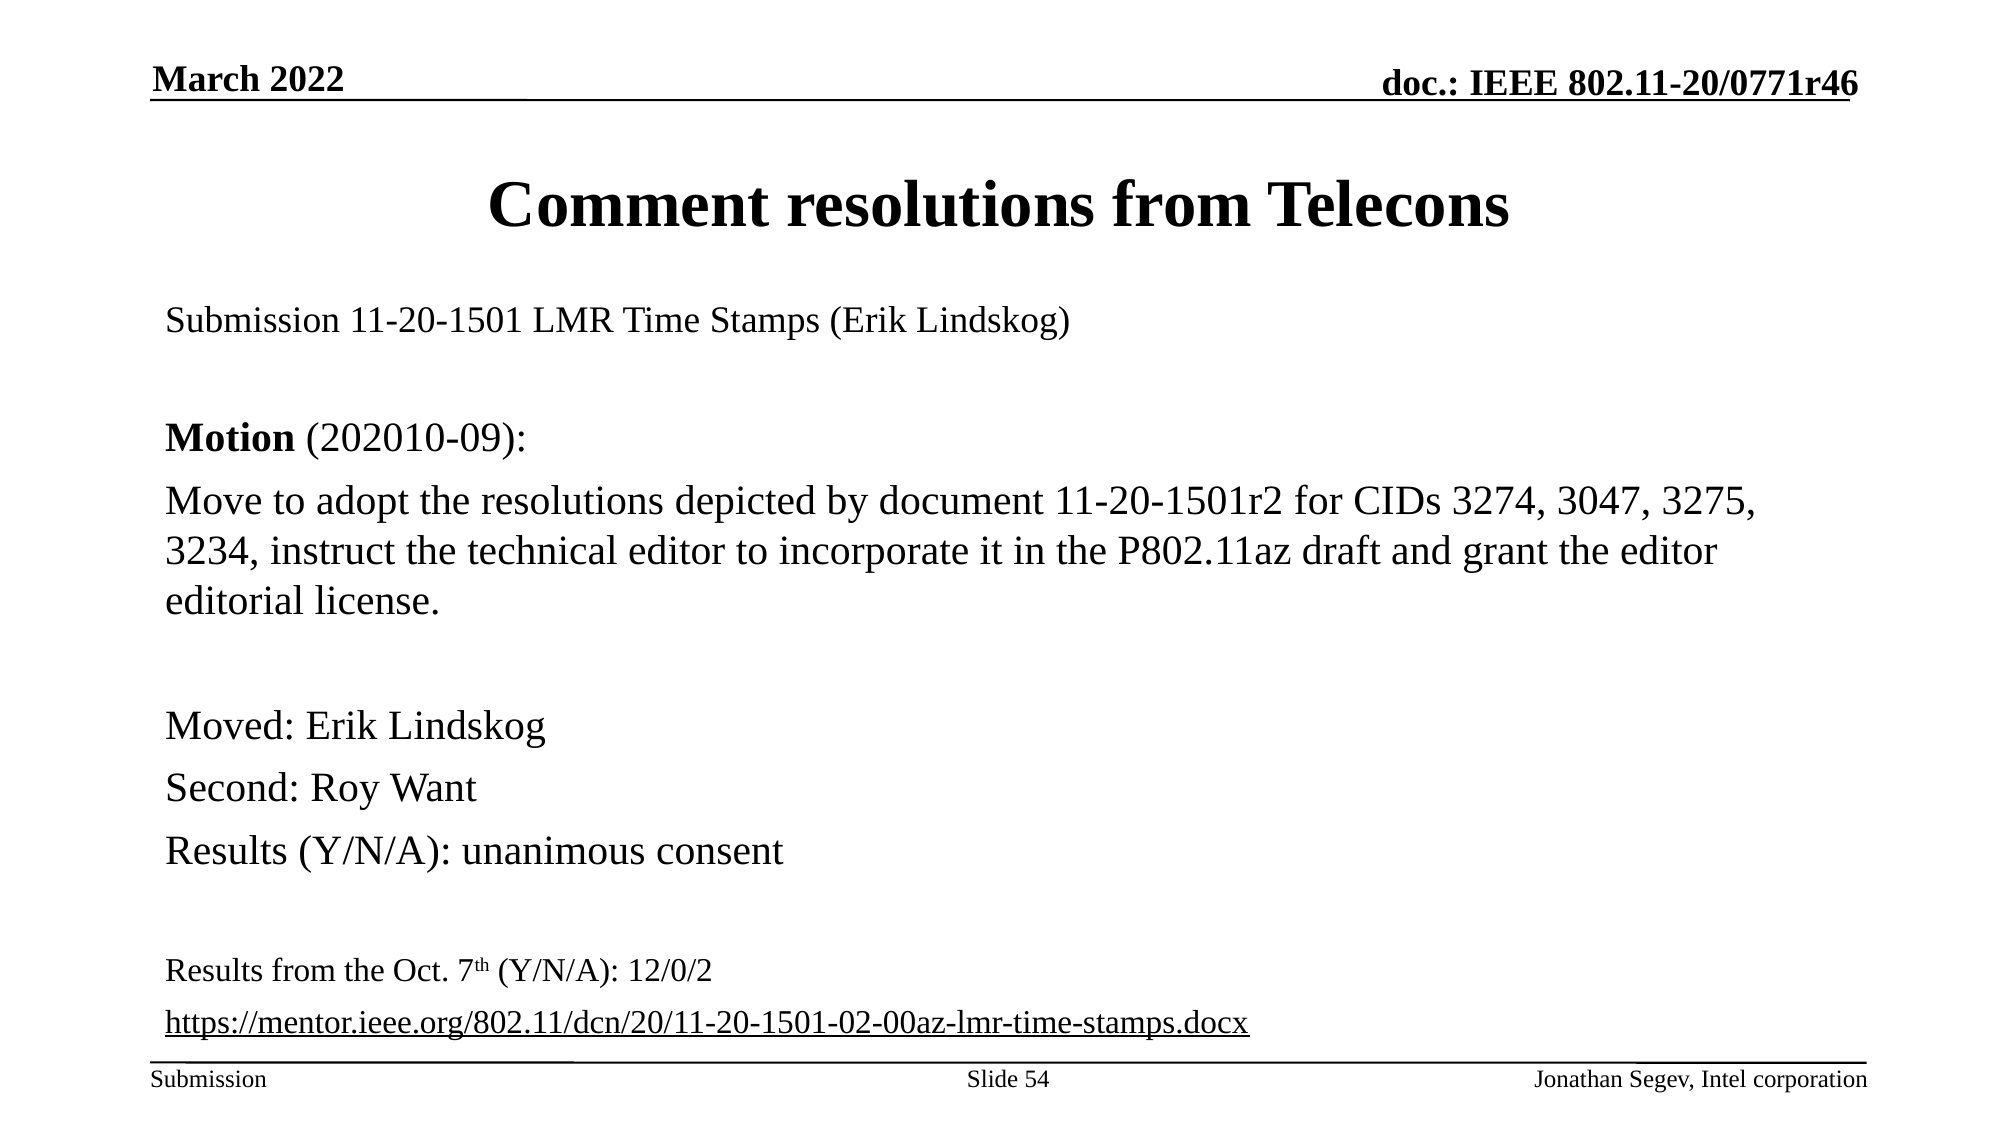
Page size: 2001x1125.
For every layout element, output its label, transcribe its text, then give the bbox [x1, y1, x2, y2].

footer Jonathan Segev, Intel corporation [1171, 1061, 1869, 1093]
title Comment resolutions from Telecons [149, 112, 1850, 286]
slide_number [152, 54, 563, 100]
slide_number Slide 54 [950, 1061, 1067, 1123]
list Submission 11-20-1501 LMR Time Stamps (Erik Lindskog) Motion (202010-09): Move to adopt the resolutions depicted by document 11-20-1501r2 for CIDs 3274, 3047, 3275, 3234, instruct the technical editor to incorporate it in the P802.11az draft and grant the editor editorial license. Moved: Erik Lindskog Second: Roy Want Results (Y/N/A): unanimous consent Results from the Oct. 7th (Y/N/A): 12/0/2 https://mentor.ieee.org/802.11/dcn/20/11-20-1501-02-00az-lmr-time-stamps.docx [149, 286, 1850, 1000]
